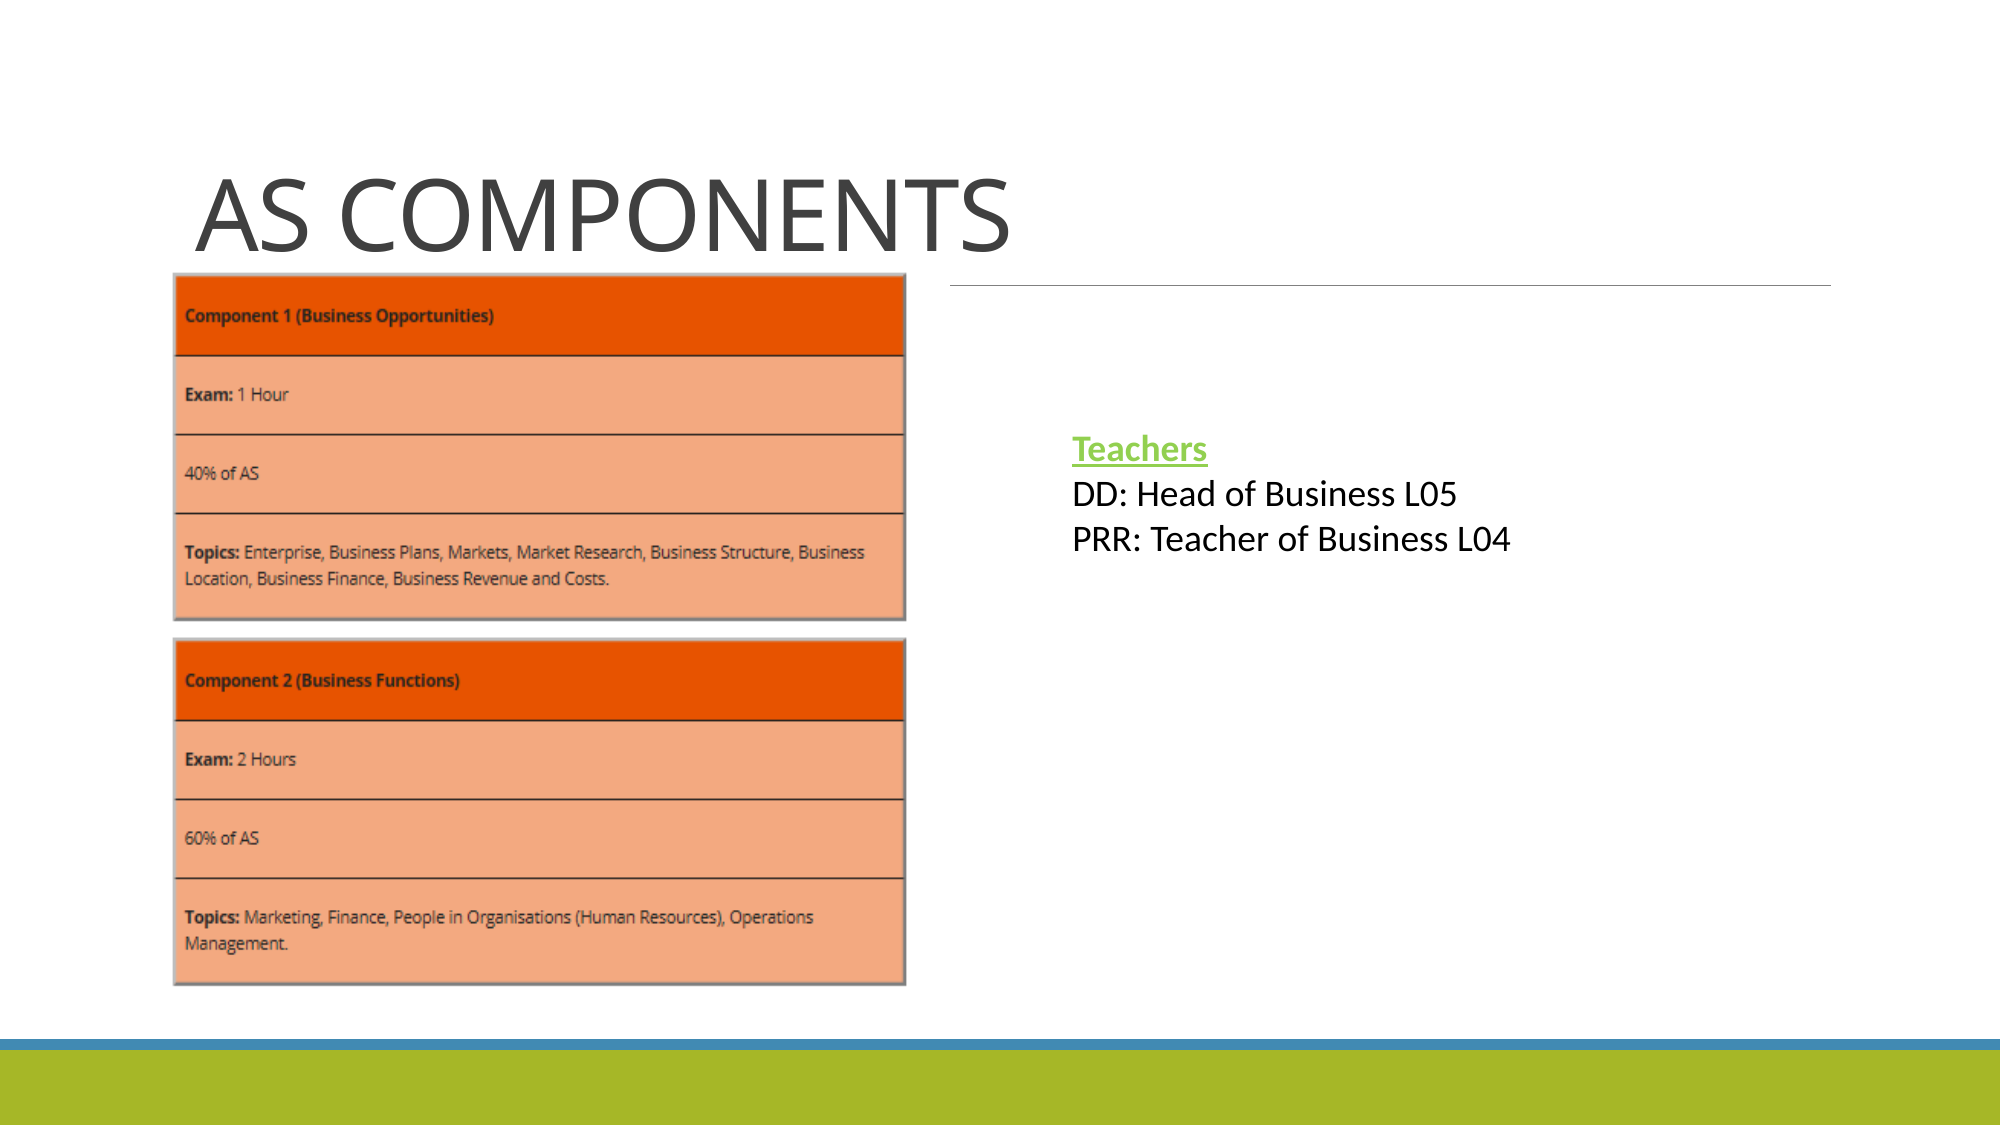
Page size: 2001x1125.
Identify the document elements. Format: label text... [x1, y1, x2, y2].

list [151, 253, 951, 1015]
text_box Teachers DD: Head of Business L05 PRR: Teacher of Business L04 [1057, 416, 1661, 612]
title AS COMPONENTS [179, 157, 1830, 280]
